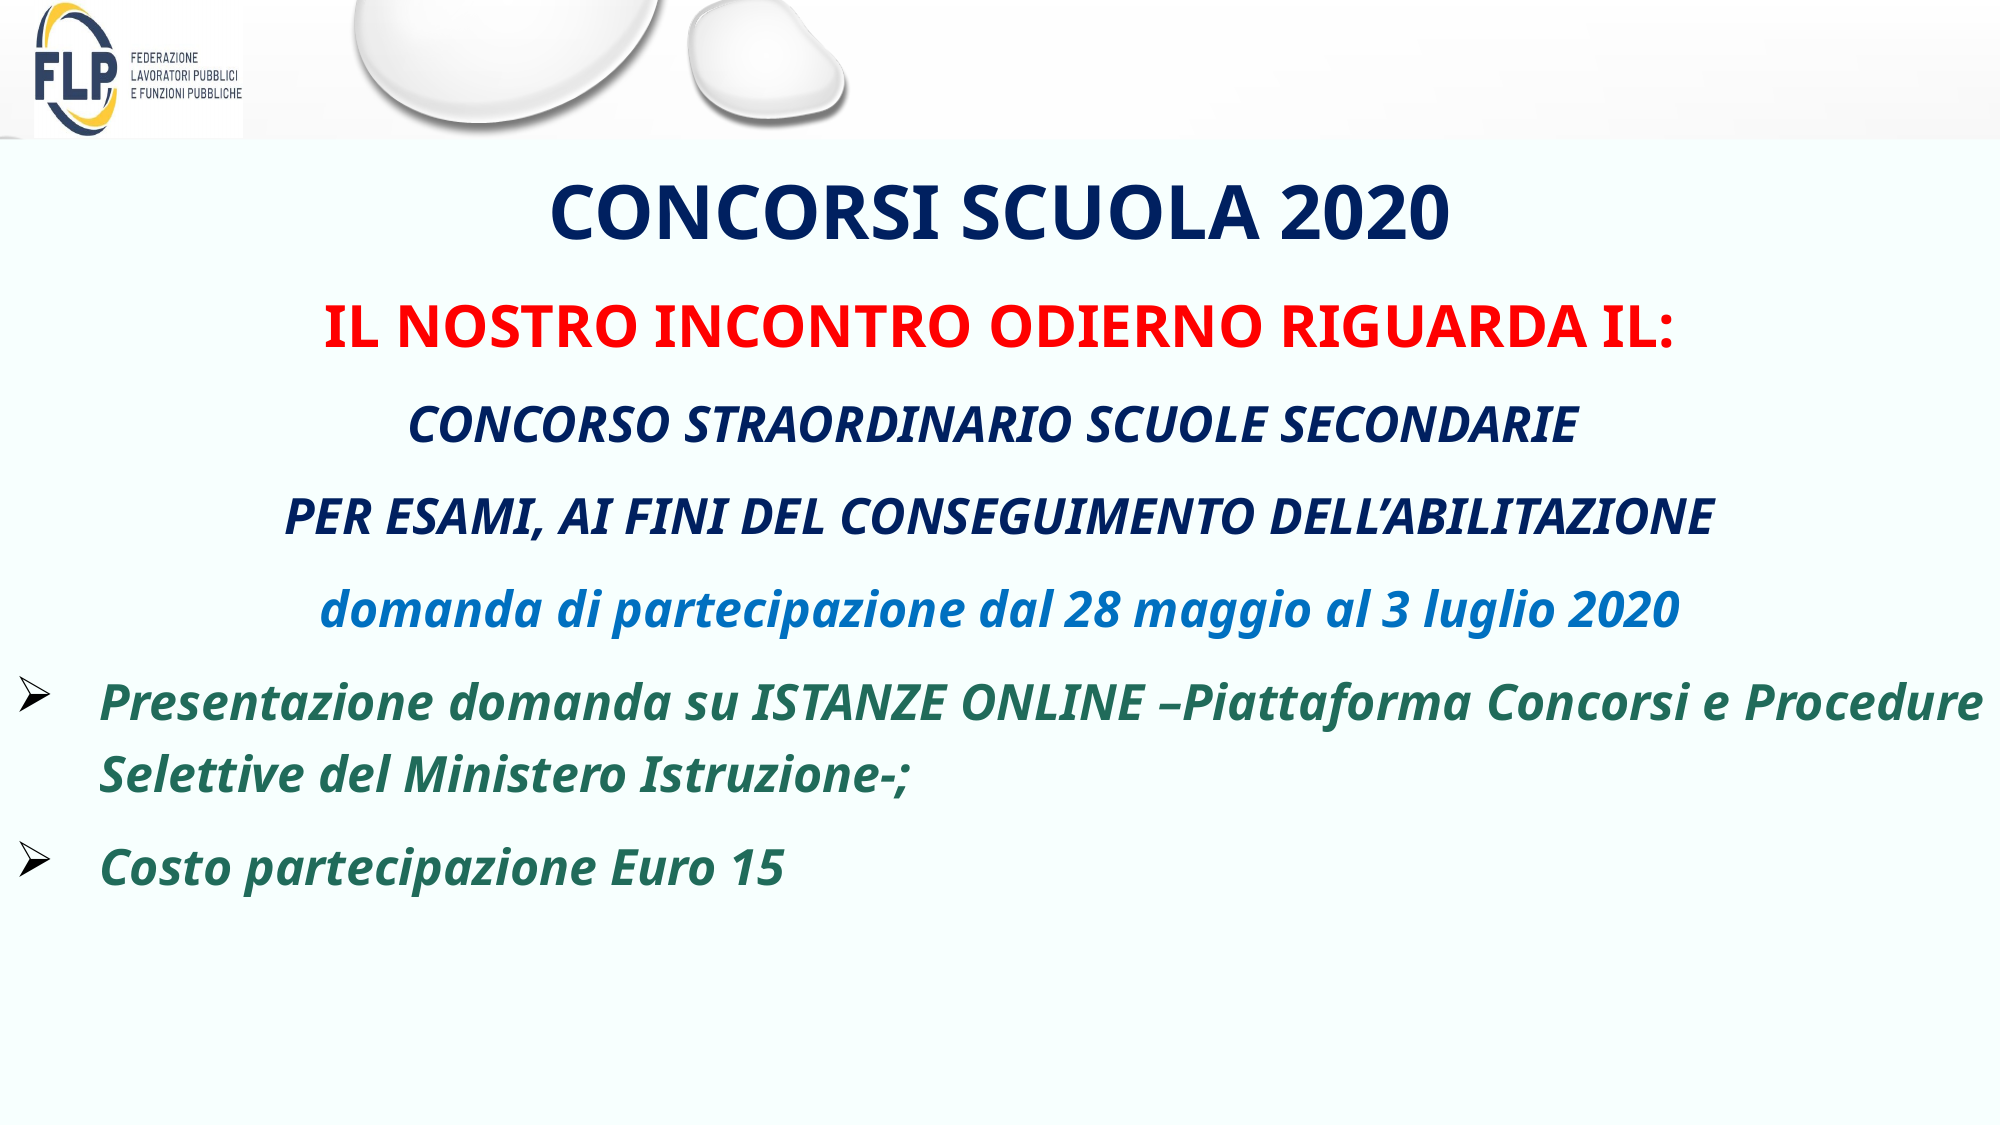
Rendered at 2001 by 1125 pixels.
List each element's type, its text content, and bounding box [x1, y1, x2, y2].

picture [0, 0, 2000, 139]
subtitle CONCORSI SCUOLA 2020 IL NOSTRO INCONTRO ODIERNO RIGUARDA IL: CONCORSO STRAORDINARIO SCUOLE SECONDARIE PER ESAMI, AI FINI DEL CONSEGUIMENTO DELL’ABILITAZIONE domanda di partecipazione dal 28 maggio al 3 luglio 2020 Presentazione domanda su ISTANZE ONLINE –Piattaforma Concorsi e Procedure Selettive del Ministero Istruzione-; Costo partecipazione Euro 15 [0, 139, 2000, 1125]
